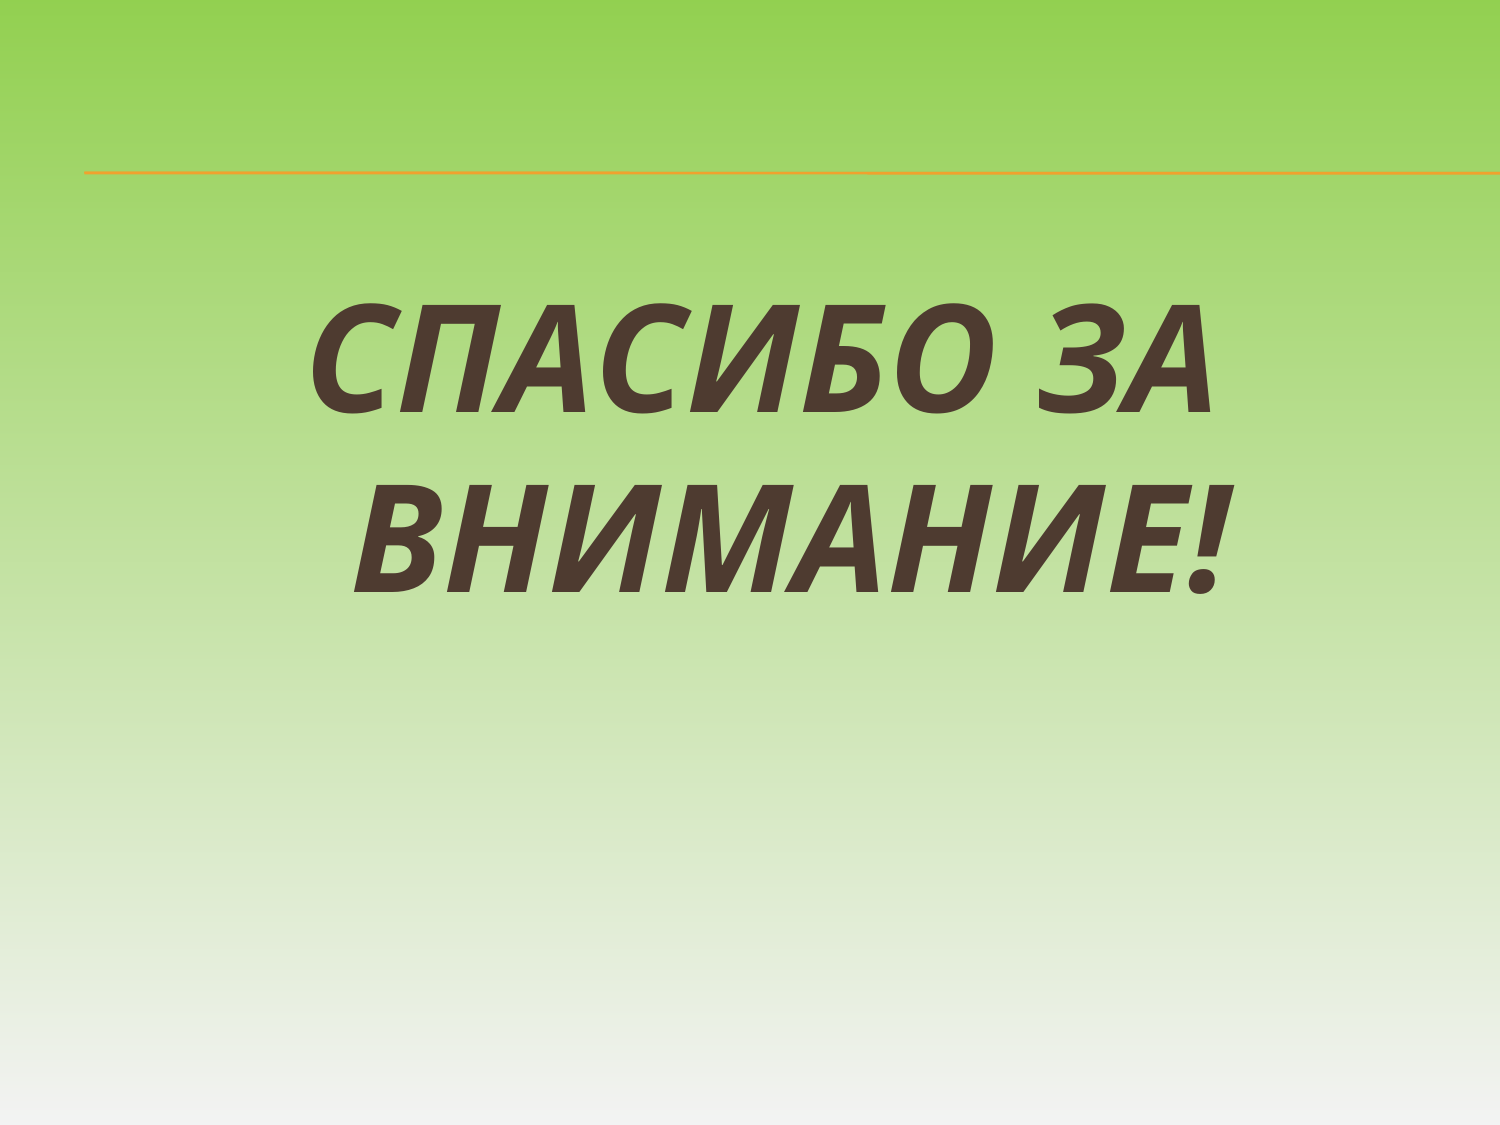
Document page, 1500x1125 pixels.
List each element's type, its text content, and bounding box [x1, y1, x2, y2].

list СПАСИБО ЗА ВНИМАНИЕ! [50, 254, 1475, 998]
